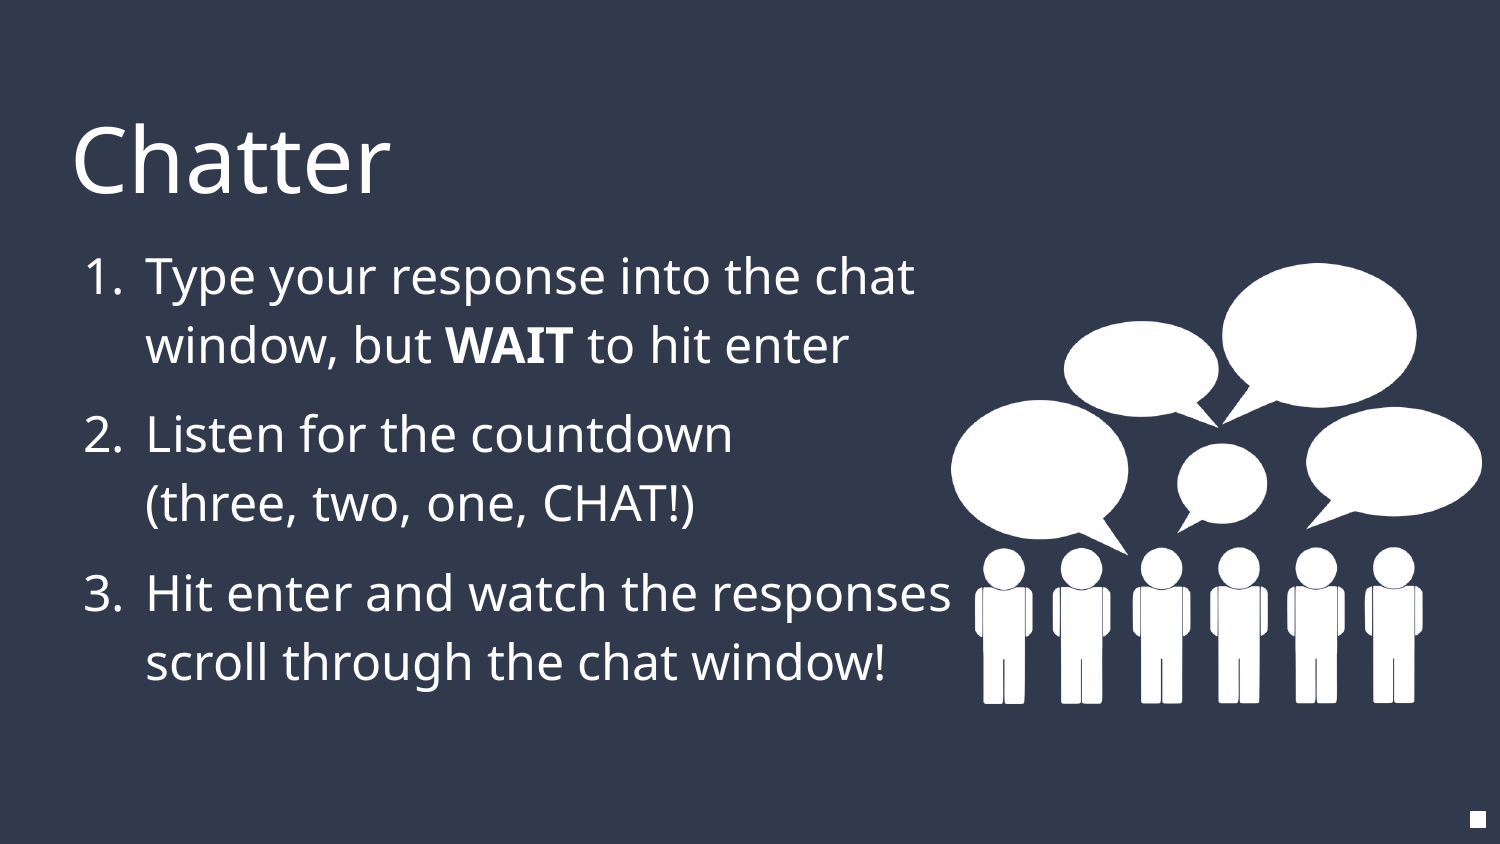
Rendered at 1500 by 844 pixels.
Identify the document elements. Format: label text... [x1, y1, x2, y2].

text_box [1470, 812, 1486, 827]
list Type your response into the chat window, but WAIT to hit enter Listen for the countdown (three, two, one, CHAT!) Hit enter and watch the responses scroll through the chat window! [55, 227, 1101, 403]
title Chatter [55, 55, 1101, 227]
picture [950, 263, 1482, 704]
